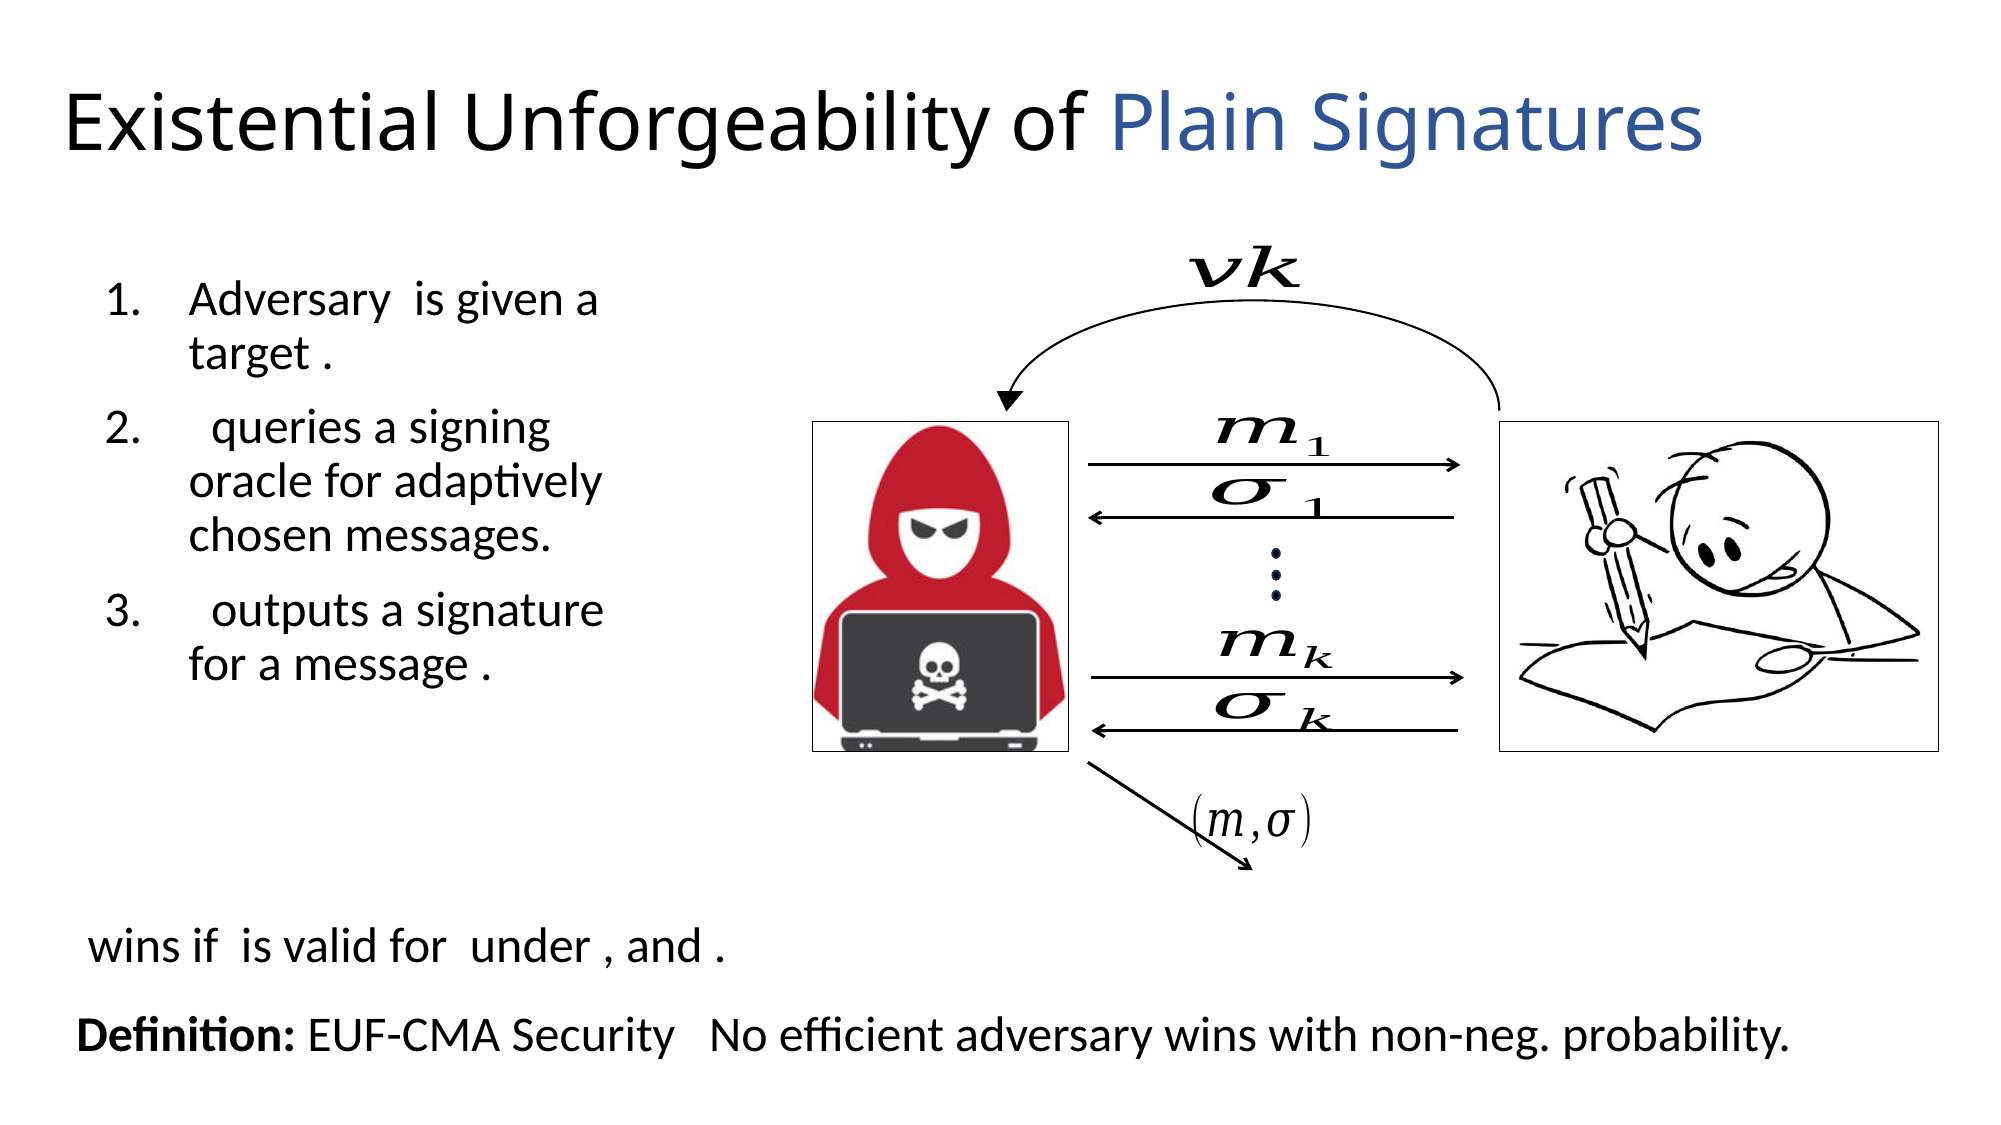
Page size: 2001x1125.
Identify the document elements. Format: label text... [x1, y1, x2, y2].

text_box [1087, 762, 1253, 871]
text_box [1272, 548, 1280, 600]
picture [1499, 421, 1939, 752]
text_box [996, 299, 1501, 412]
title Existential Unforgeability of Plain Signatures [47, 42, 1773, 208]
picture [812, 421, 1069, 752]
